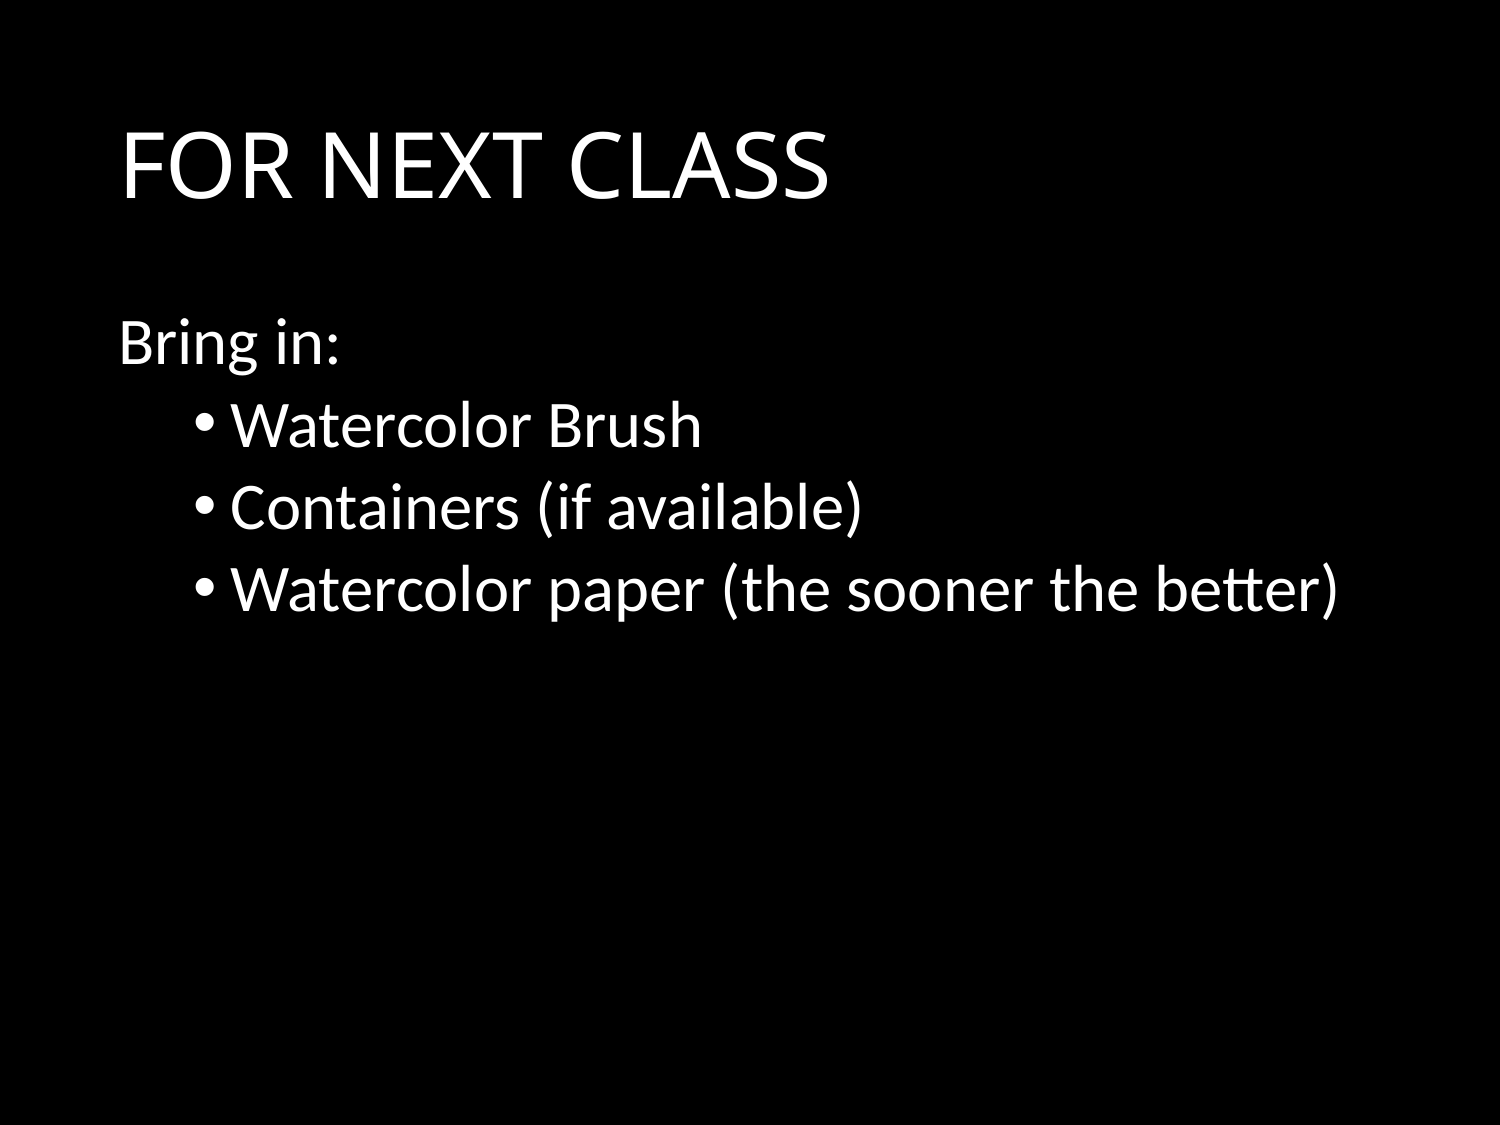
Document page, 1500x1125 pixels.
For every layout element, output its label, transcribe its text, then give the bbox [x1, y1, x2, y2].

list Bring in: Watercolor Brush Containers (if available) Watercolor paper (the sooner the better) [103, 299, 1397, 1014]
title FOR NEXT CLASS [103, 59, 1397, 278]
